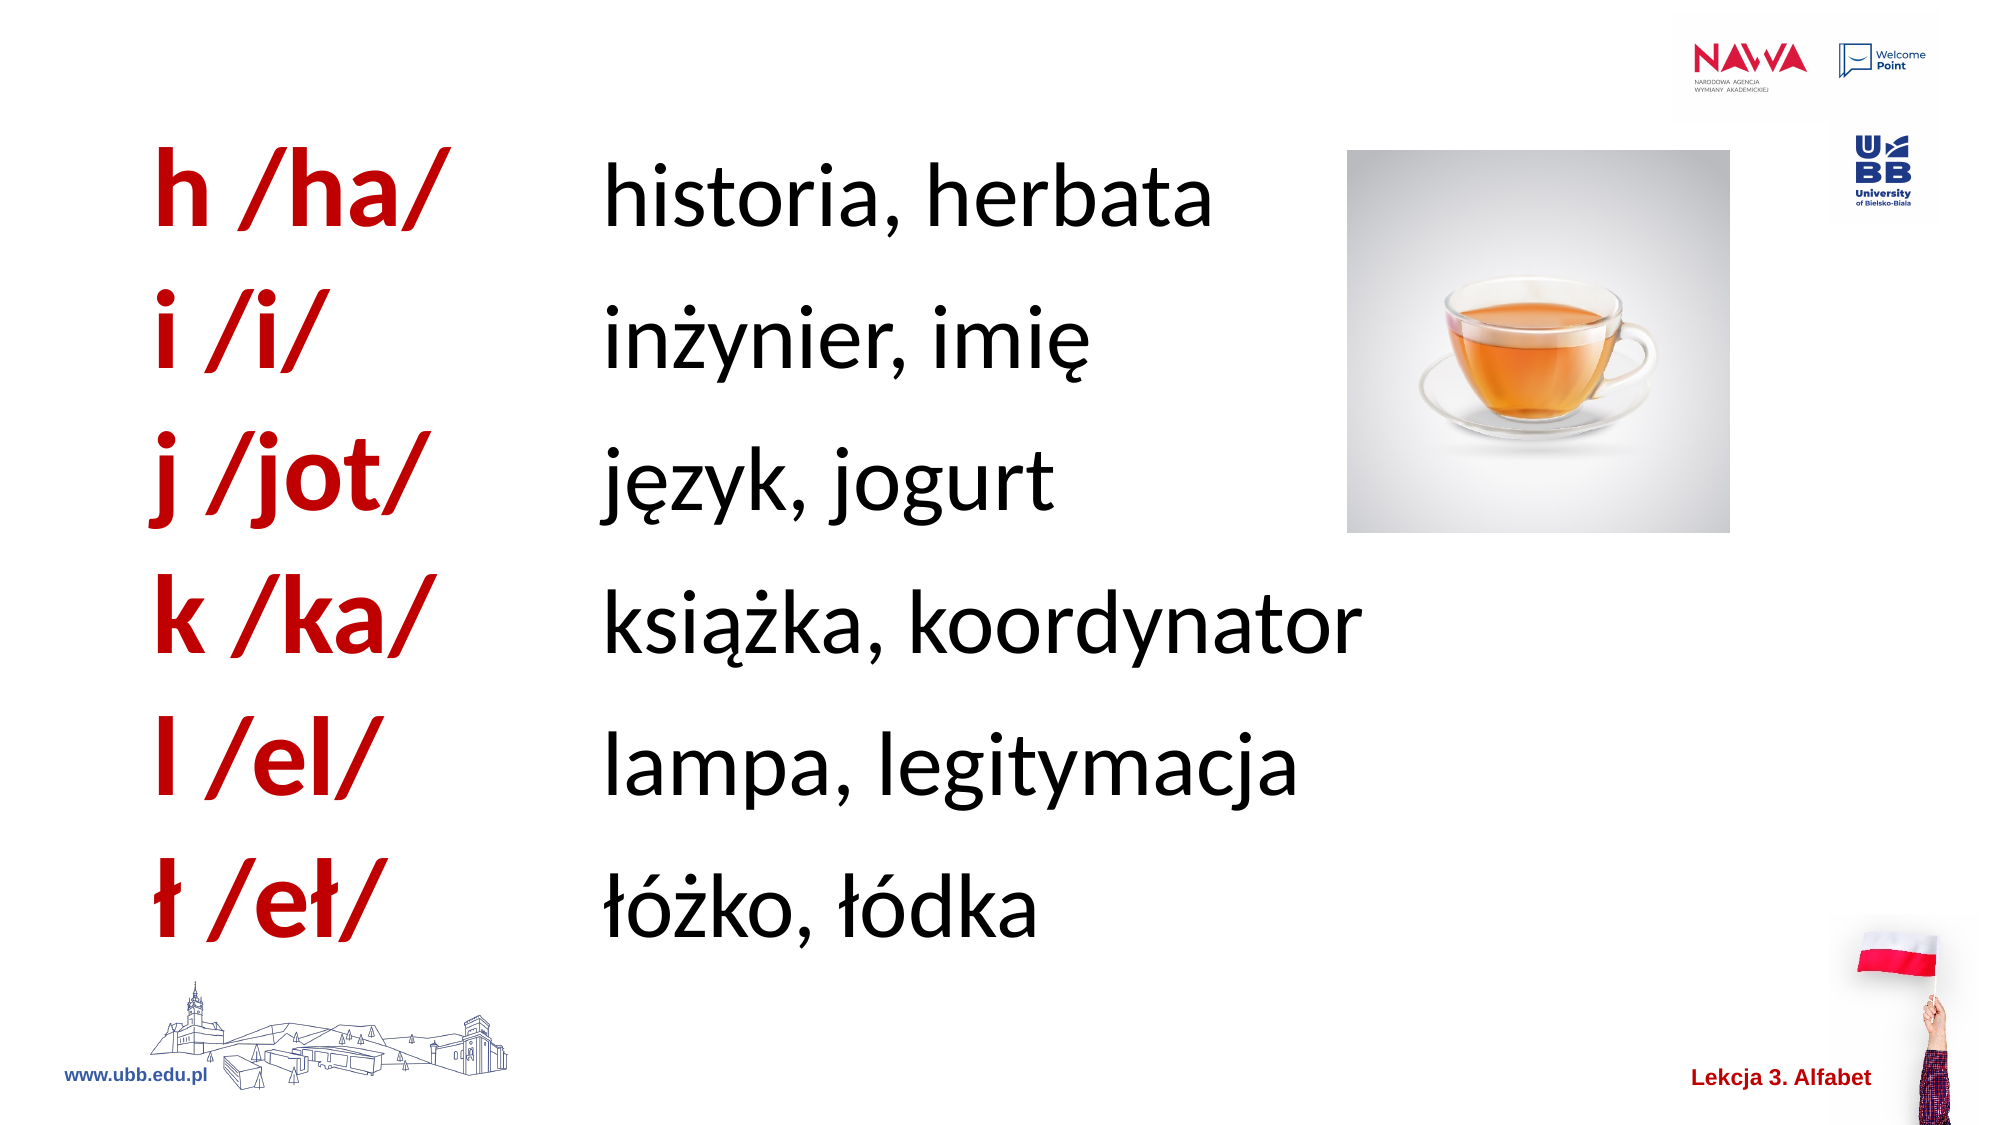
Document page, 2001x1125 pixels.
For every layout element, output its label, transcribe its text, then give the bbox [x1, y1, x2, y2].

text_box Lekcja 3. Alfabet [1645, 1055, 1829, 1098]
picture [1347, 150, 1730, 533]
picture [1829, 914, 1980, 1125]
list h /ha/ historia, herbata i /i/ inżynier, imię j /jot/ język, jogurt k /ka/ książka, koordynator l /el/ lampa, legitymacja ł /eł/ łóżko, łódka [137, 121, 1863, 1014]
picture [150, 981, 508, 1090]
picture [1672, 11, 1941, 225]
text_box www.ubb.edu.pl [0, 1055, 273, 1093]
